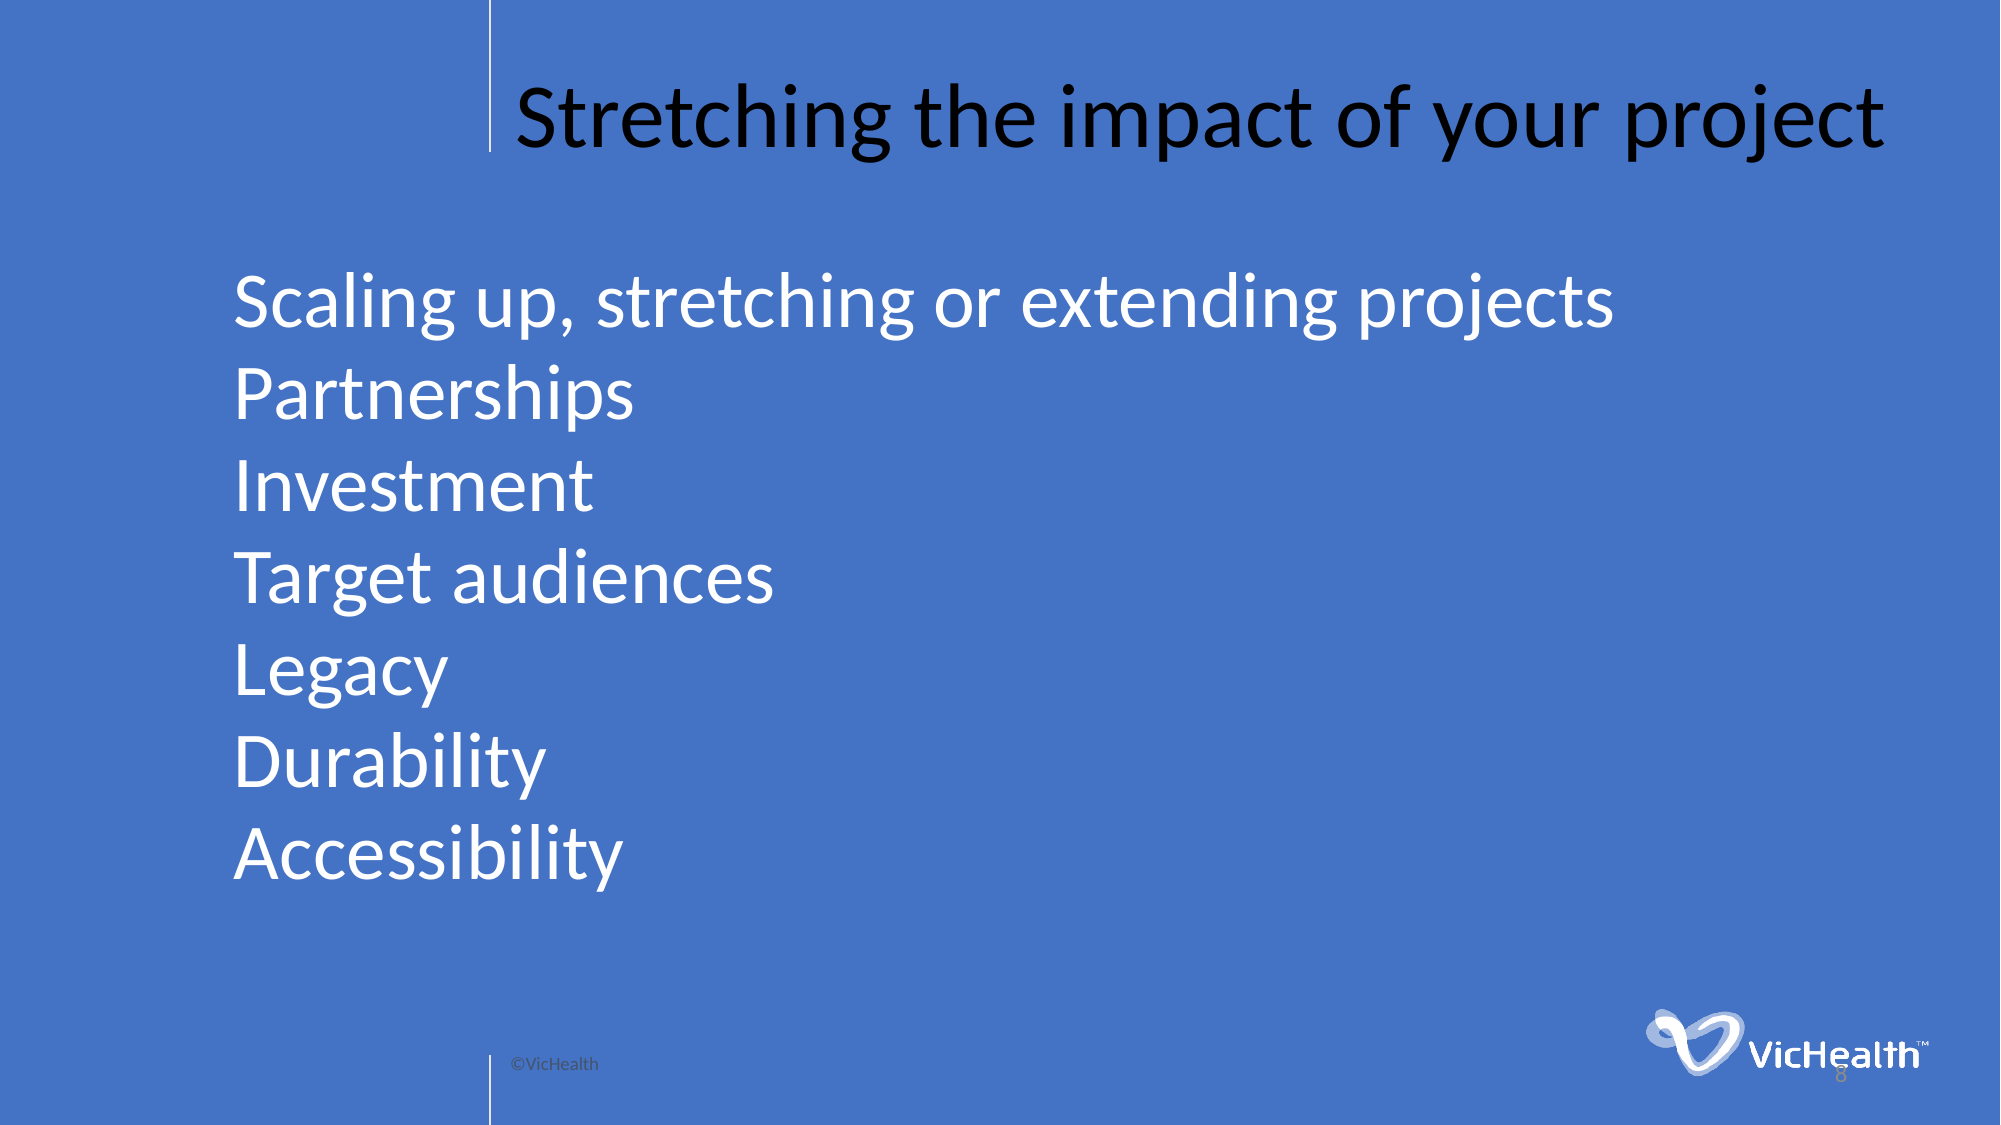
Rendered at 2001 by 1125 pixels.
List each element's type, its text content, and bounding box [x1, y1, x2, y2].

text_box Stretching the impact of your project [501, 47, 2000, 173]
picture [1755, 1008, 1930, 1077]
slide_number 8 [1412, 1042, 1863, 1103]
subtitle Scaling up, stretching or extending projects Partnerships Investment Target audiences Legacy Durability Accessibility [218, 262, 1755, 1052]
